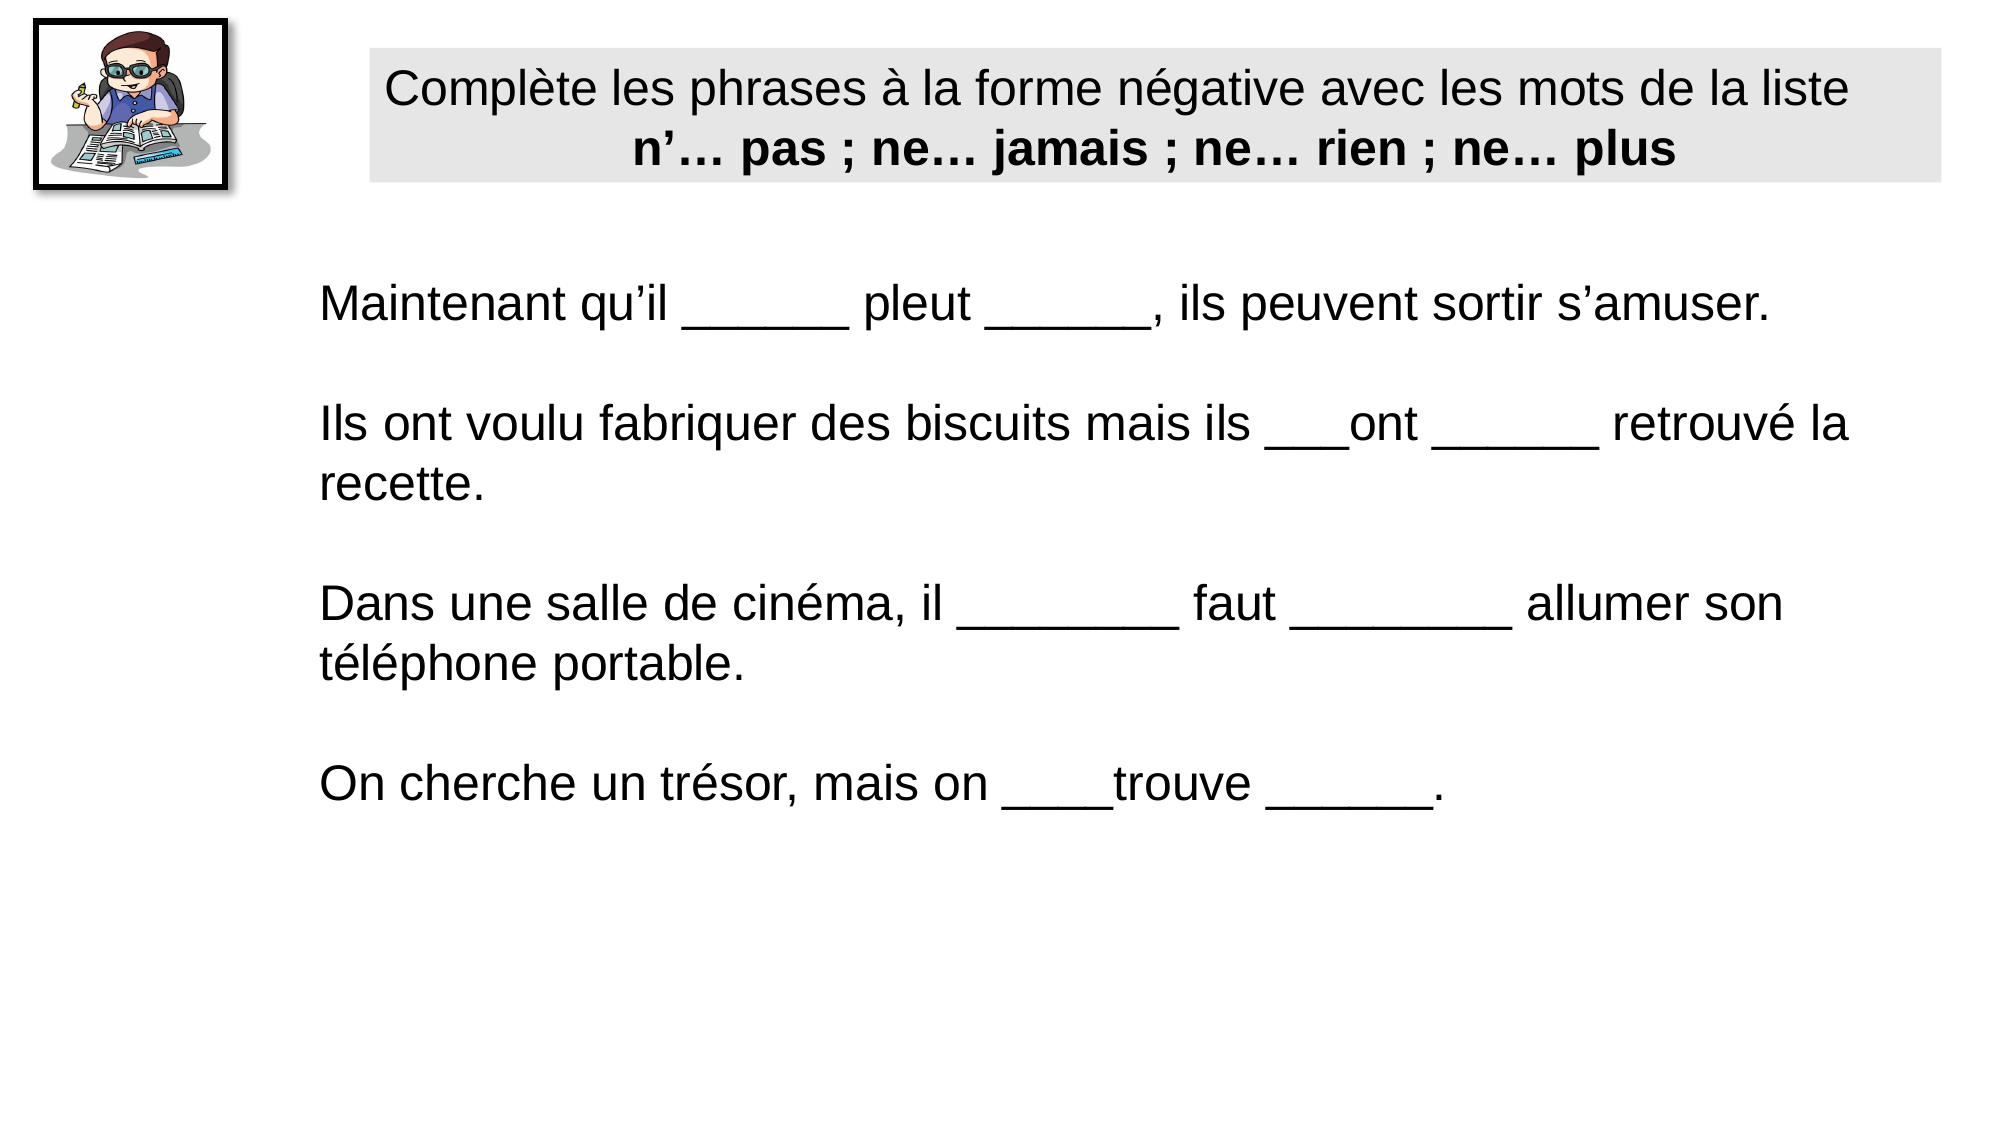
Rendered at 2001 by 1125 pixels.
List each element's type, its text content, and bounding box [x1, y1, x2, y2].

text_box Complète les phrases à la forme négative avec les mots de la liste n’… pas ; ne… jamais ; ne… rien ; ne… plus [369, 47, 1942, 183]
text_box Maintenant qu’il ______ pleut ______, ils peuvent sortir s’amuser. Ils ont voulu fabriquer des biscuits mais ils ___ont ______ retrouvé la recette. Dans une salle de cinéma, il ________ faut ________ allumer son téléphone portable. On cherche un trésor, mais on ____trouve ______. [304, 218, 1942, 819]
picture [39, 24, 223, 185]
